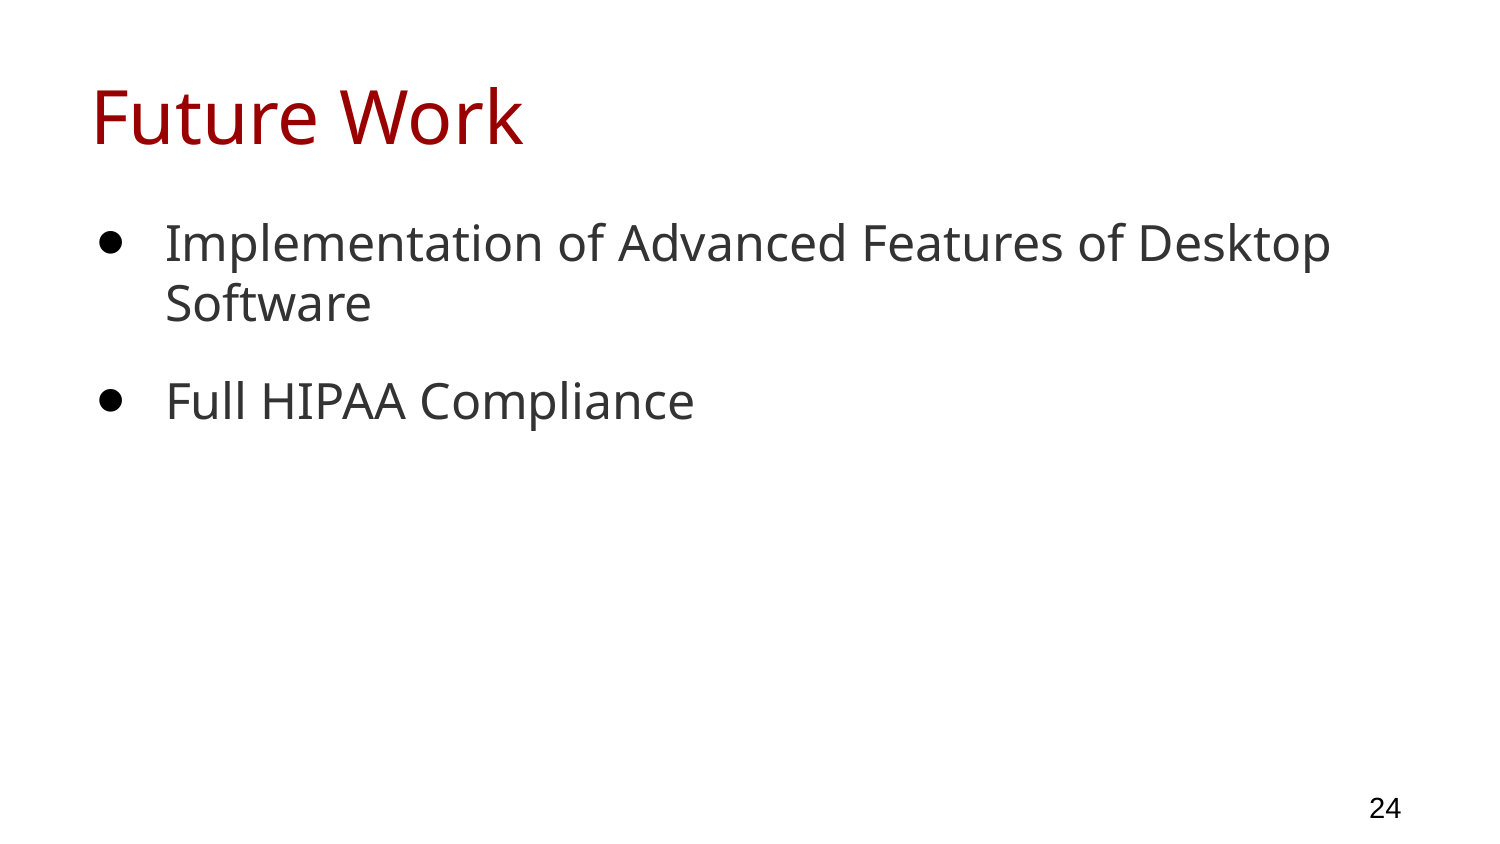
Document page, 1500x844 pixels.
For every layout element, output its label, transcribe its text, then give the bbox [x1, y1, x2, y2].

text_box 24 [1354, 782, 1467, 827]
title Future Work [75, 33, 1425, 175]
list Implementation of Advanced Features of Desktop Software Full HIPAA Compliance [75, 196, 1425, 808]
